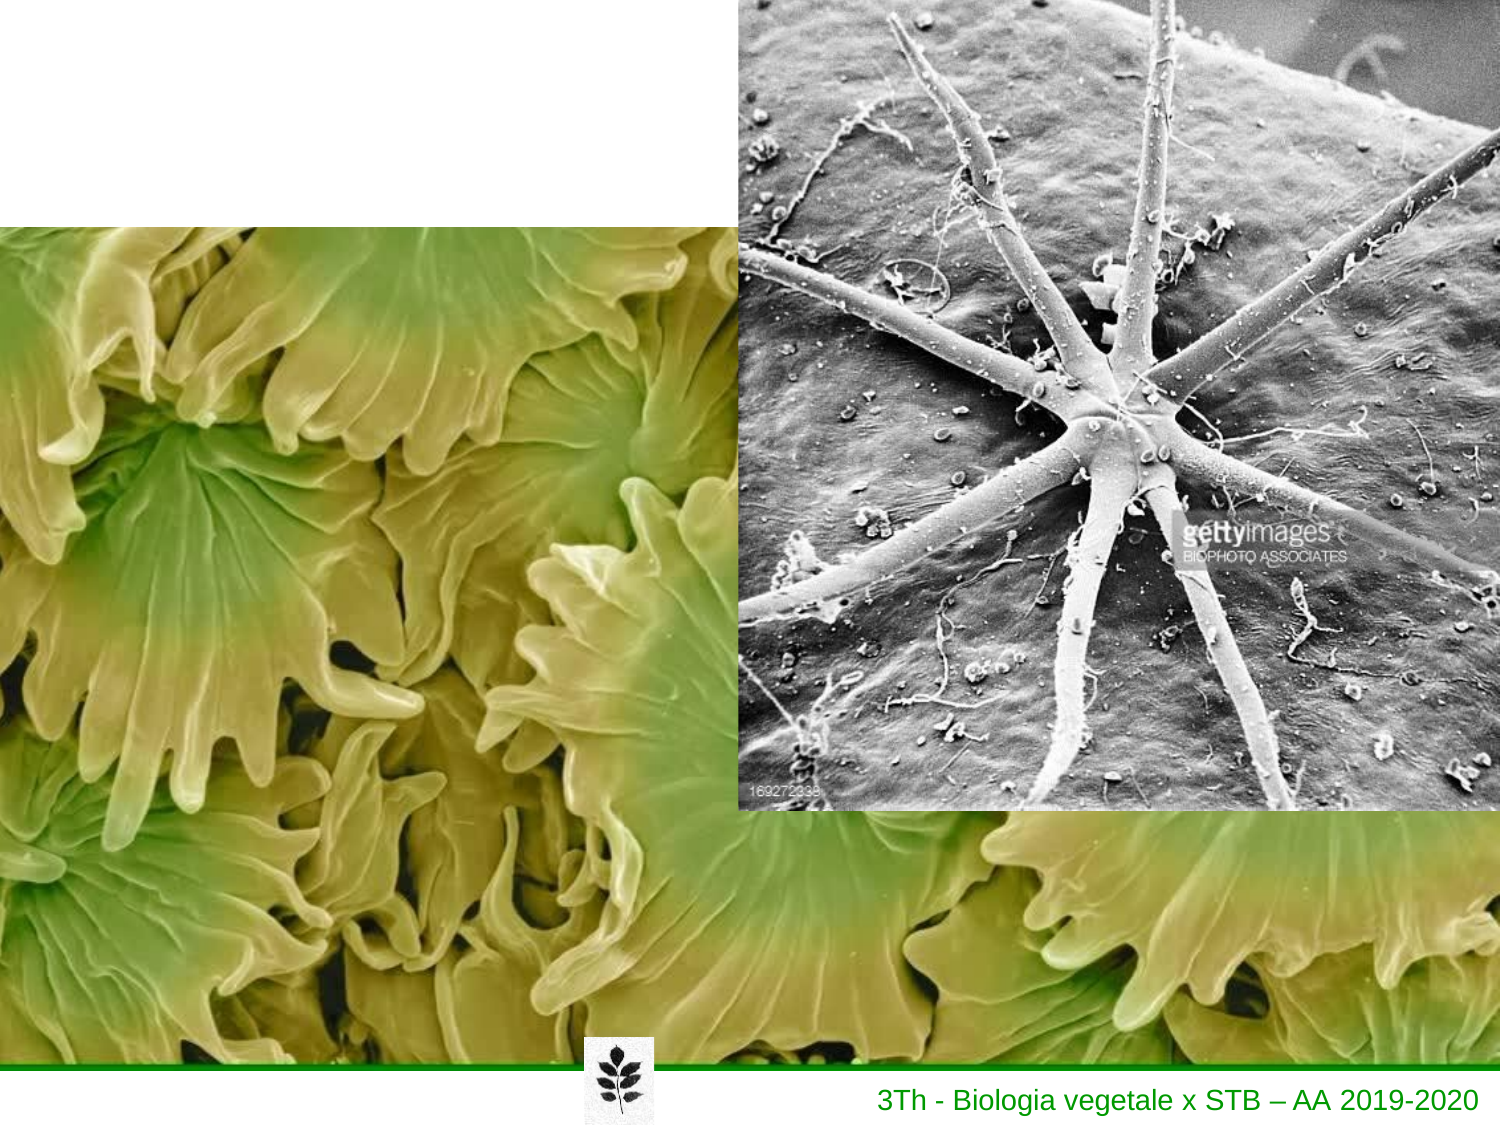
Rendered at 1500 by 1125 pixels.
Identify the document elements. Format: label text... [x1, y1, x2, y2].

footer 3Th - Biologia vegetale x STB – AA 2019-2020 [875, 1082, 1487, 1125]
text_box [584, 1037, 655, 1125]
text_box [0, 227, 1500, 1071]
text_box [738, 0, 1500, 811]
